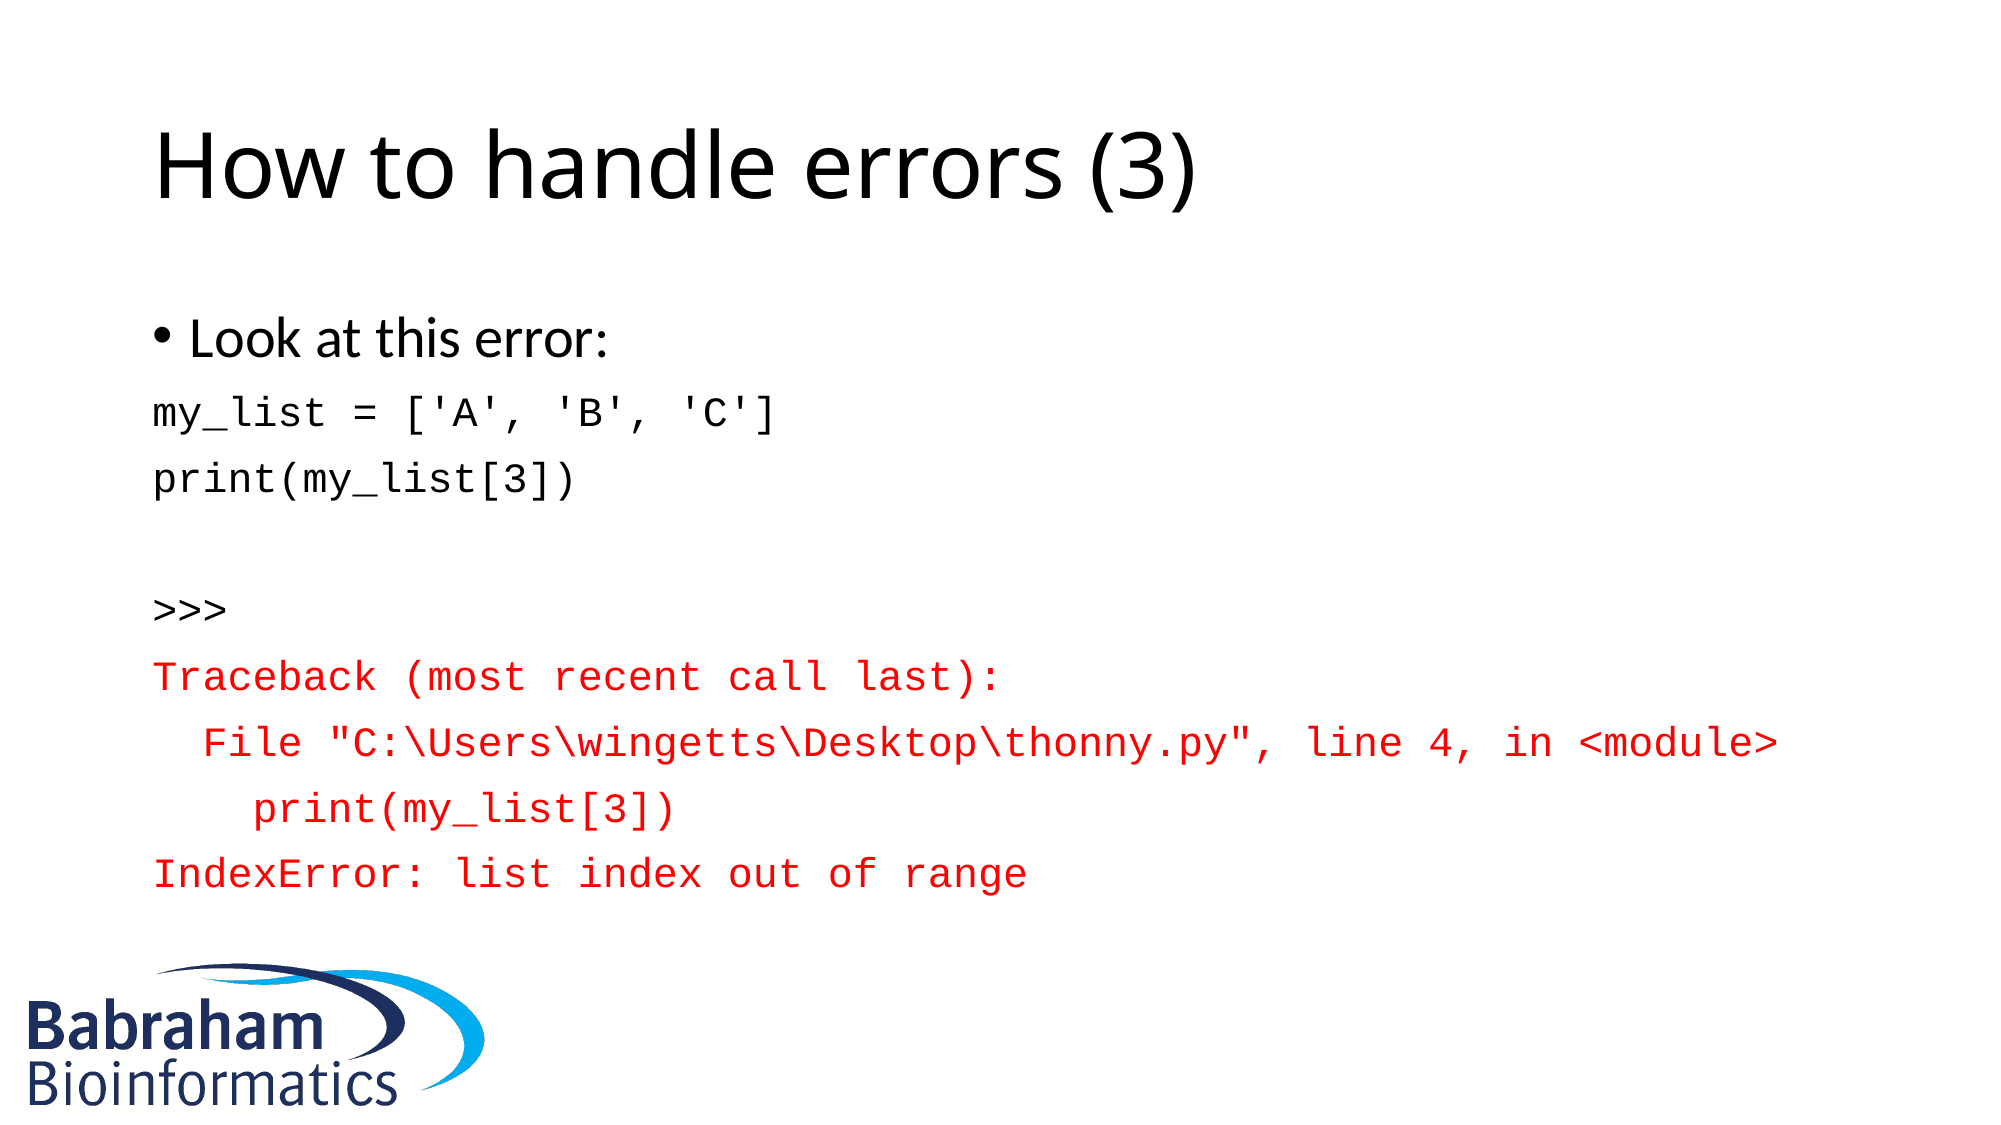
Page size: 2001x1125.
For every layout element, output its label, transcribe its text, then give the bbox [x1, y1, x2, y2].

picture [0, 949, 495, 1125]
list Look at this error: my_list = ['A', 'B', 'C'] print(my_list[3]) >>> Traceback (most recent call last): File "C:\Users\wingetts\Desktop\thonny.py", line 4, in <module> print(my_list[3]) IndexError: list index out of range [137, 299, 1863, 1095]
title How to handle errors (3) [137, 59, 1863, 278]
